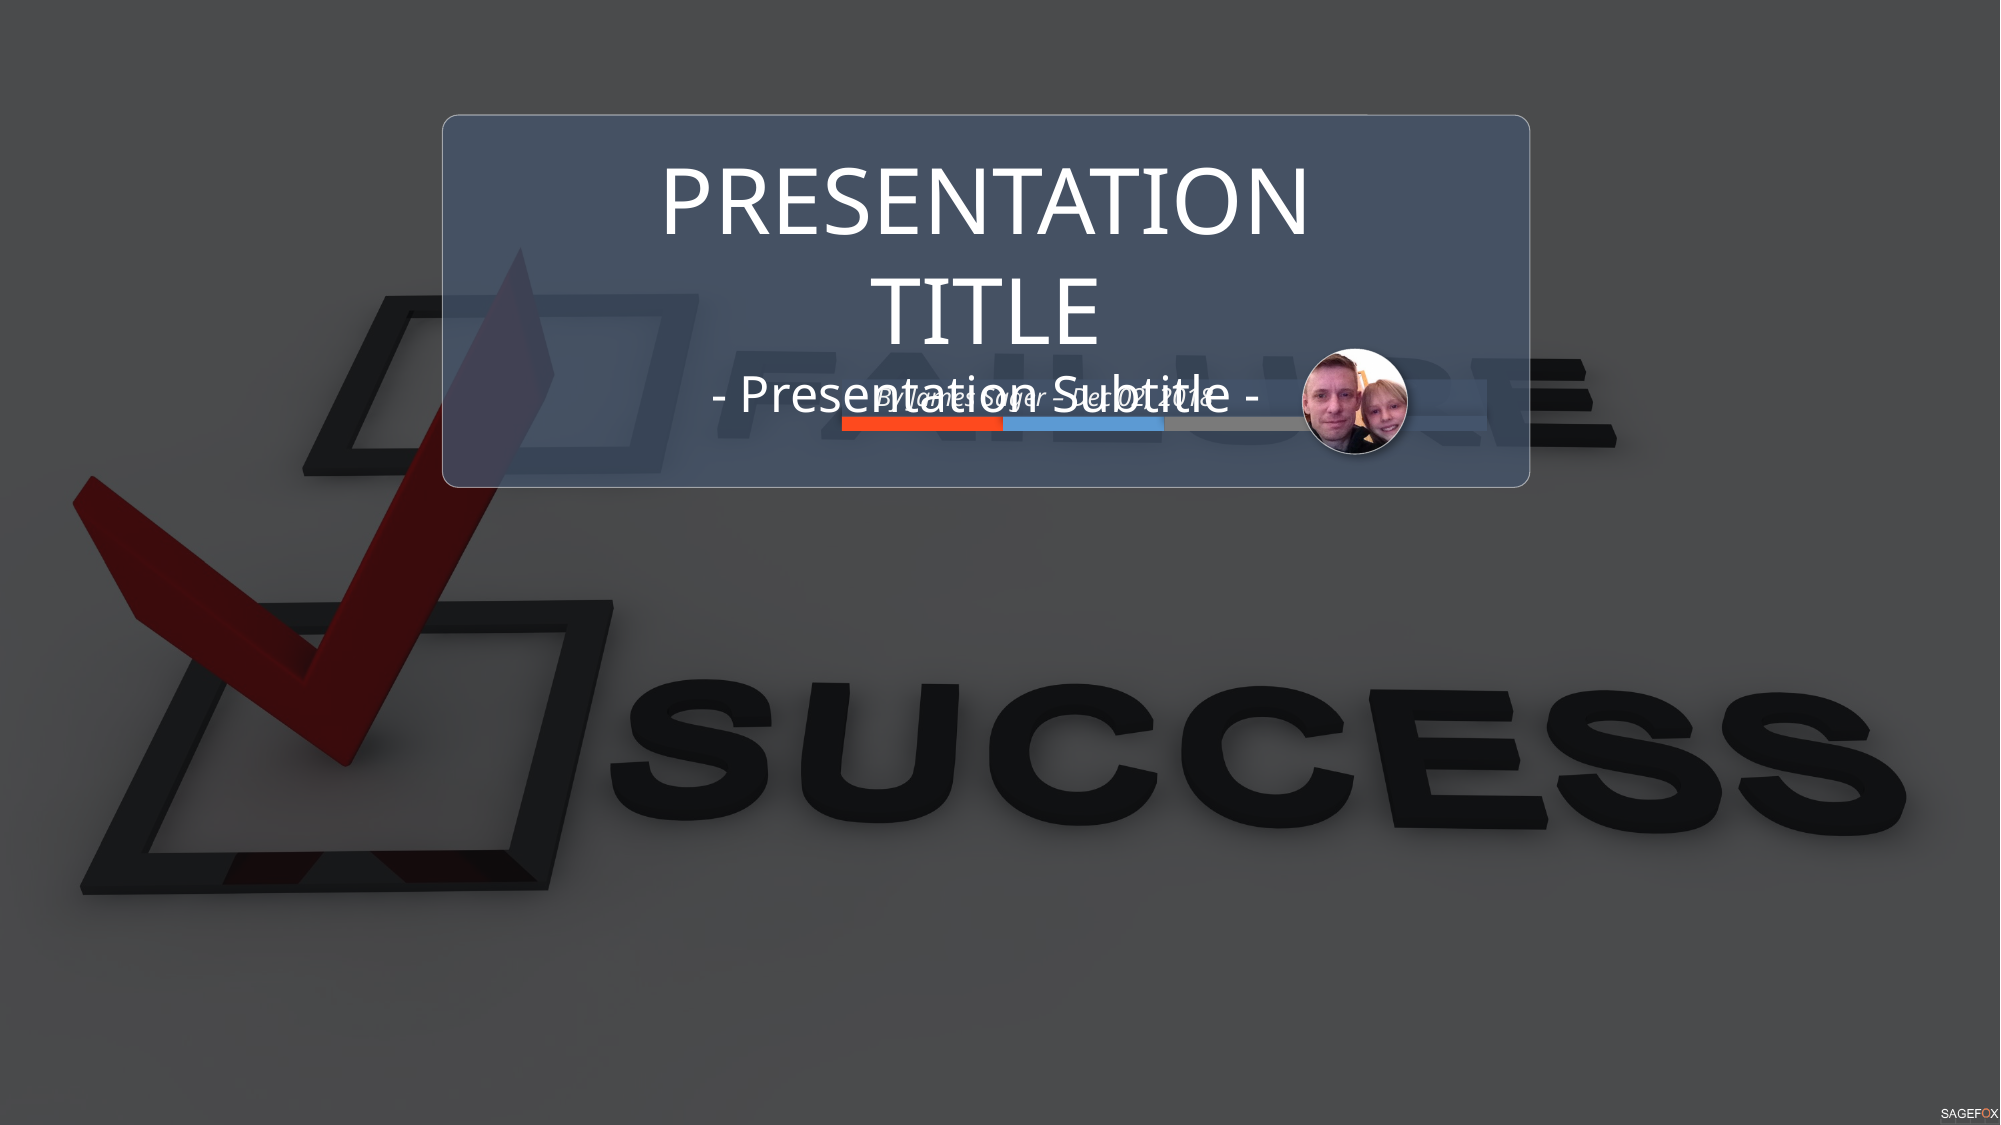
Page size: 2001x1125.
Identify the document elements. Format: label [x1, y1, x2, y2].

text_box [442, 115, 1530, 488]
picture [1940, 0, 2001, 1125]
